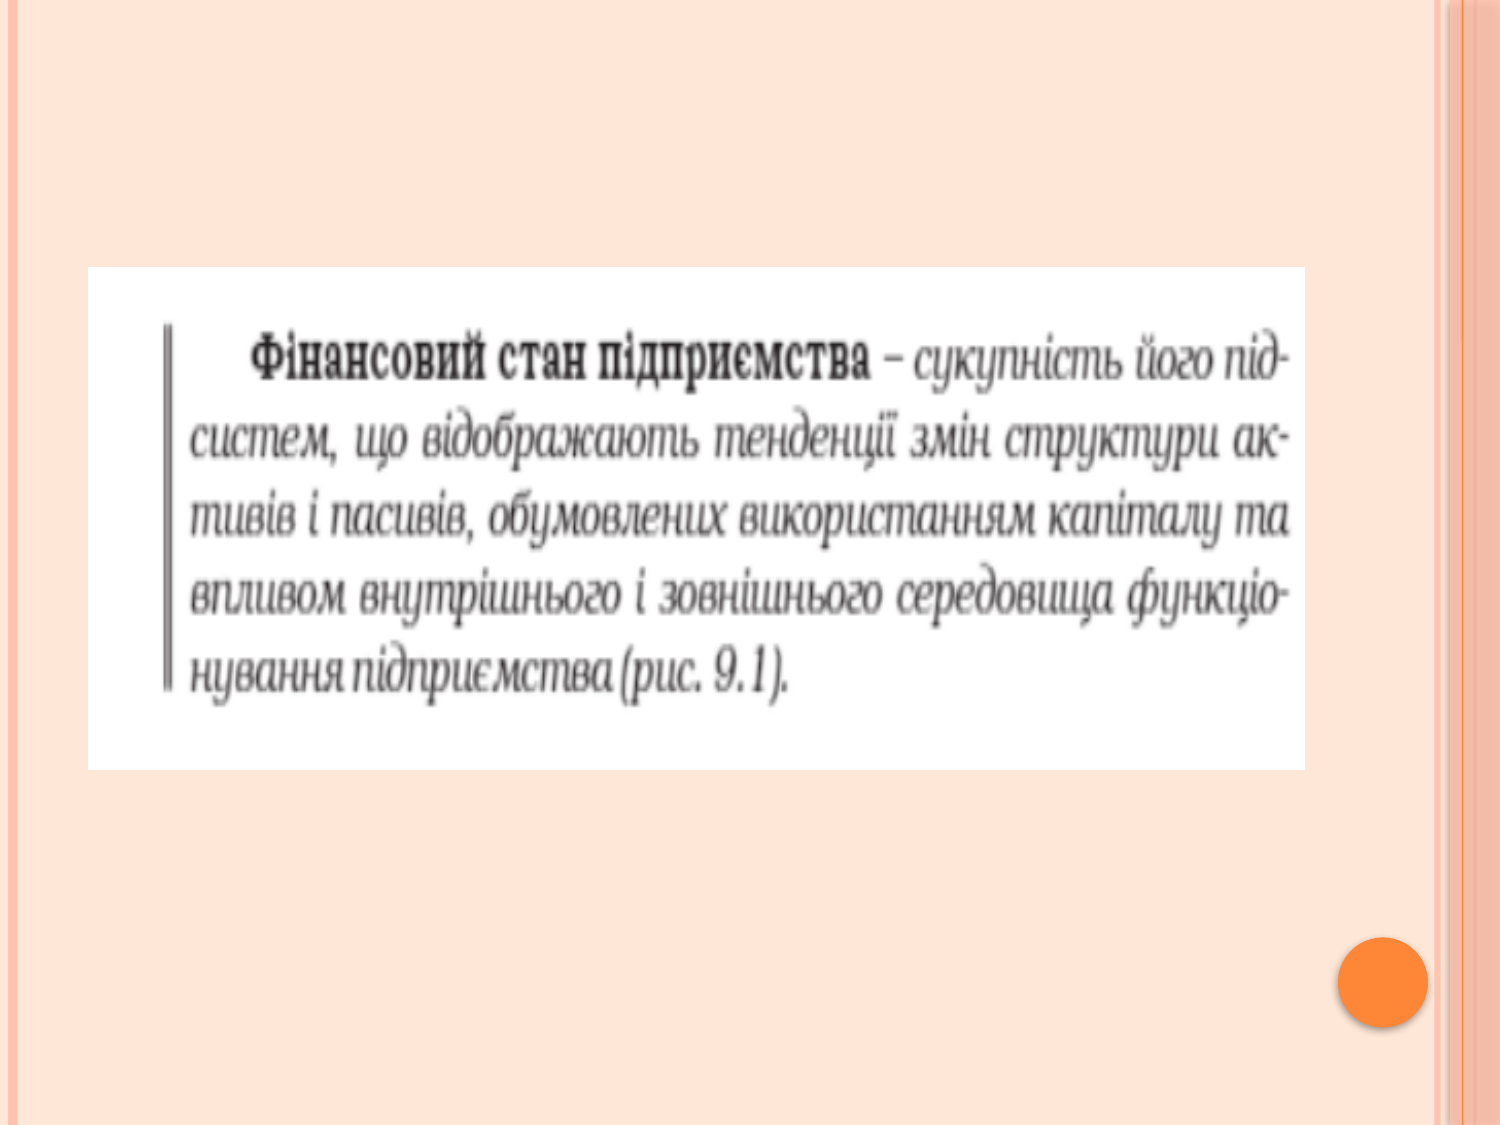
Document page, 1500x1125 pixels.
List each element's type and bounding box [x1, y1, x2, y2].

list [87, 266, 1305, 770]
